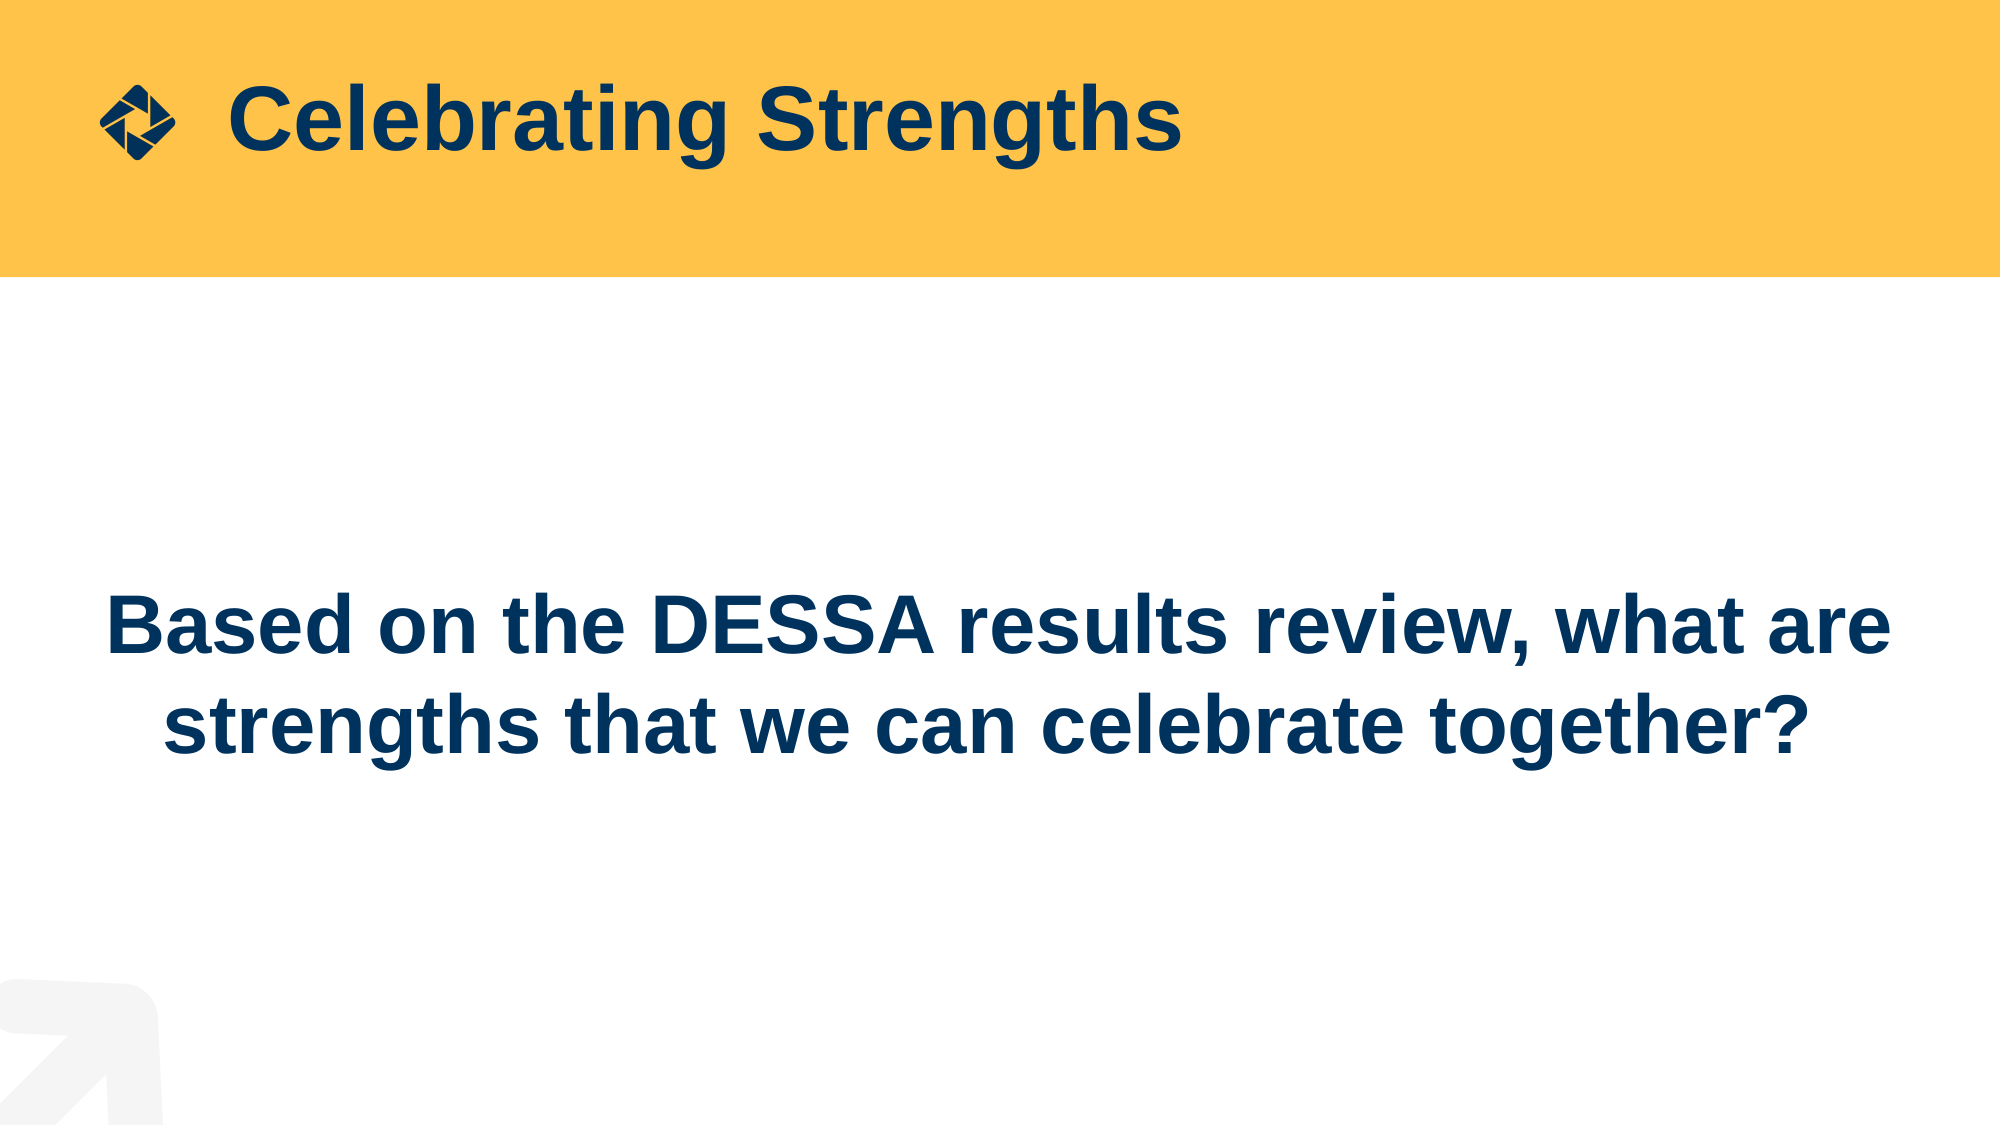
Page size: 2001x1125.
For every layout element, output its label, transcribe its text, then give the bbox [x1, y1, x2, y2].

picture [86, 71, 189, 174]
text_box Based on the DESSA results review, what are strengths that we can celebrate together? [79, 562, 1921, 813]
title Celebrating Strengths [212, 64, 1876, 226]
